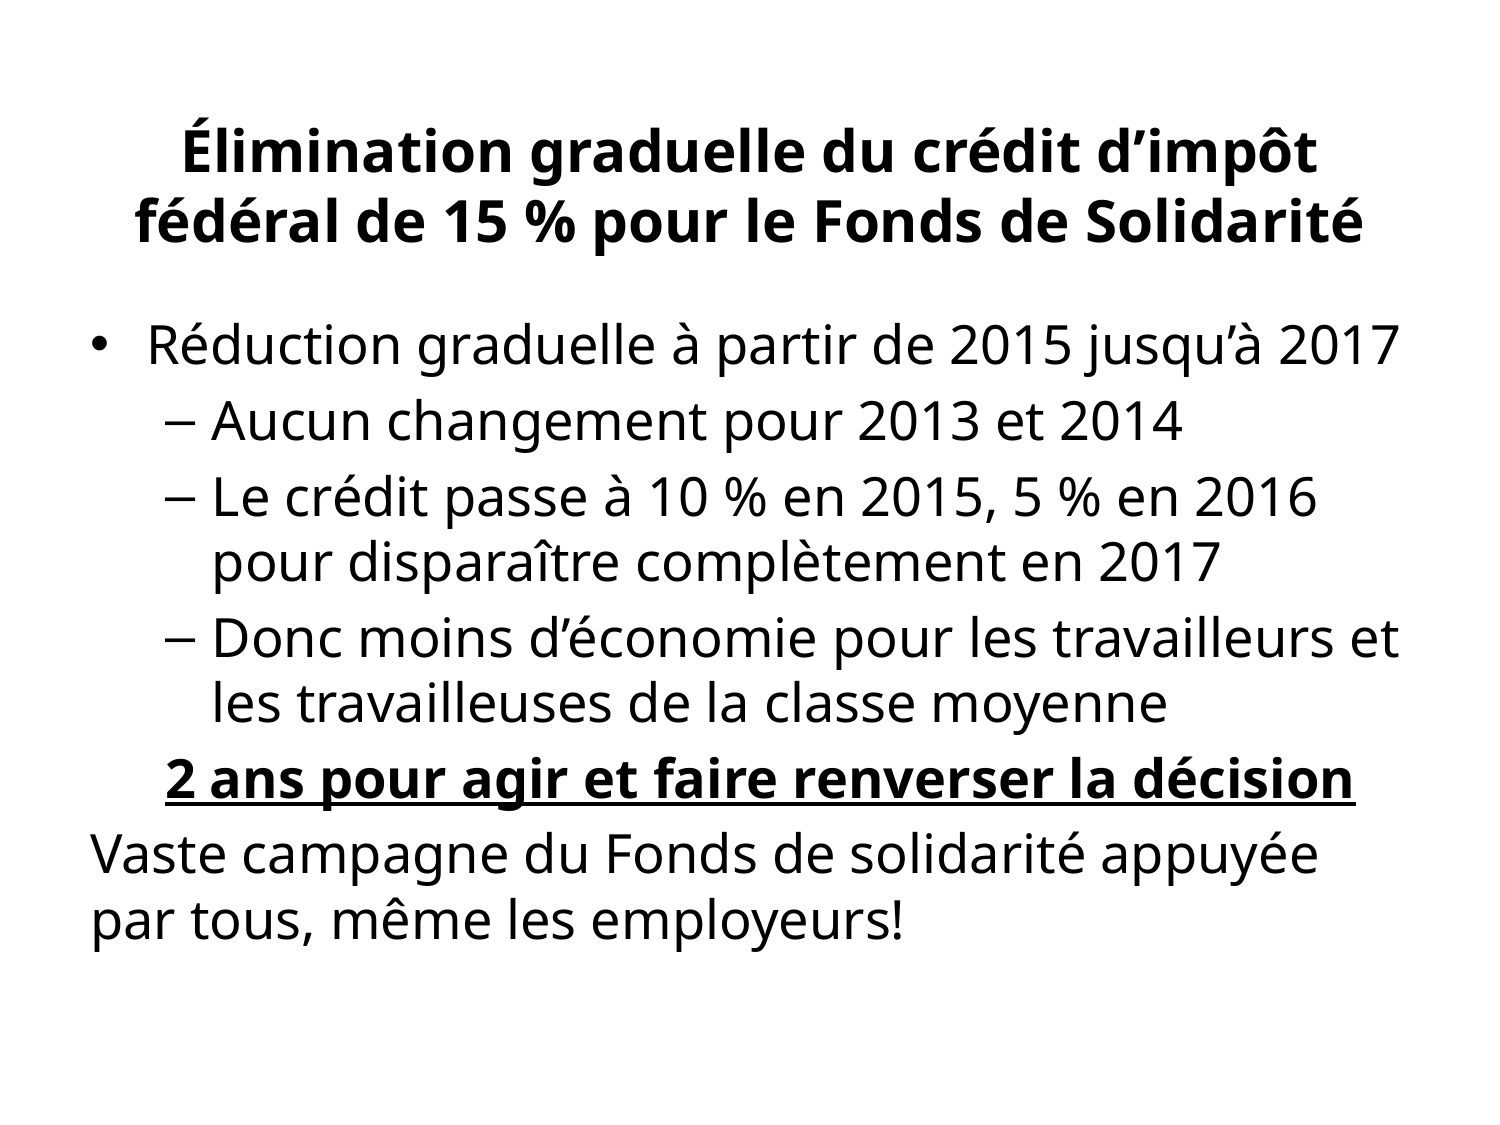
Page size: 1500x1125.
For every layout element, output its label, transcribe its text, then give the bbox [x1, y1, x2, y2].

list Réduction graduelle à partir de 2015 jusqu’à 2017 Aucun changement pour 2013 et 2014 Le crédit passe à 10 % en 2015, 5 % en 2016 pour disparaître complètement en 2017 Donc moins d’économie pour les travailleurs et les travailleuses de la classe moyenne 2 ans pour agir et faire renverser la décision Vaste campagne du Fonds de solidarité appuyée par tous, même les employeurs! [75, 302, 1425, 1047]
title Élimination graduelle du crédit d’impôt fédéral de 15 % pour le Fonds de Solidarité [75, 90, 1425, 278]
